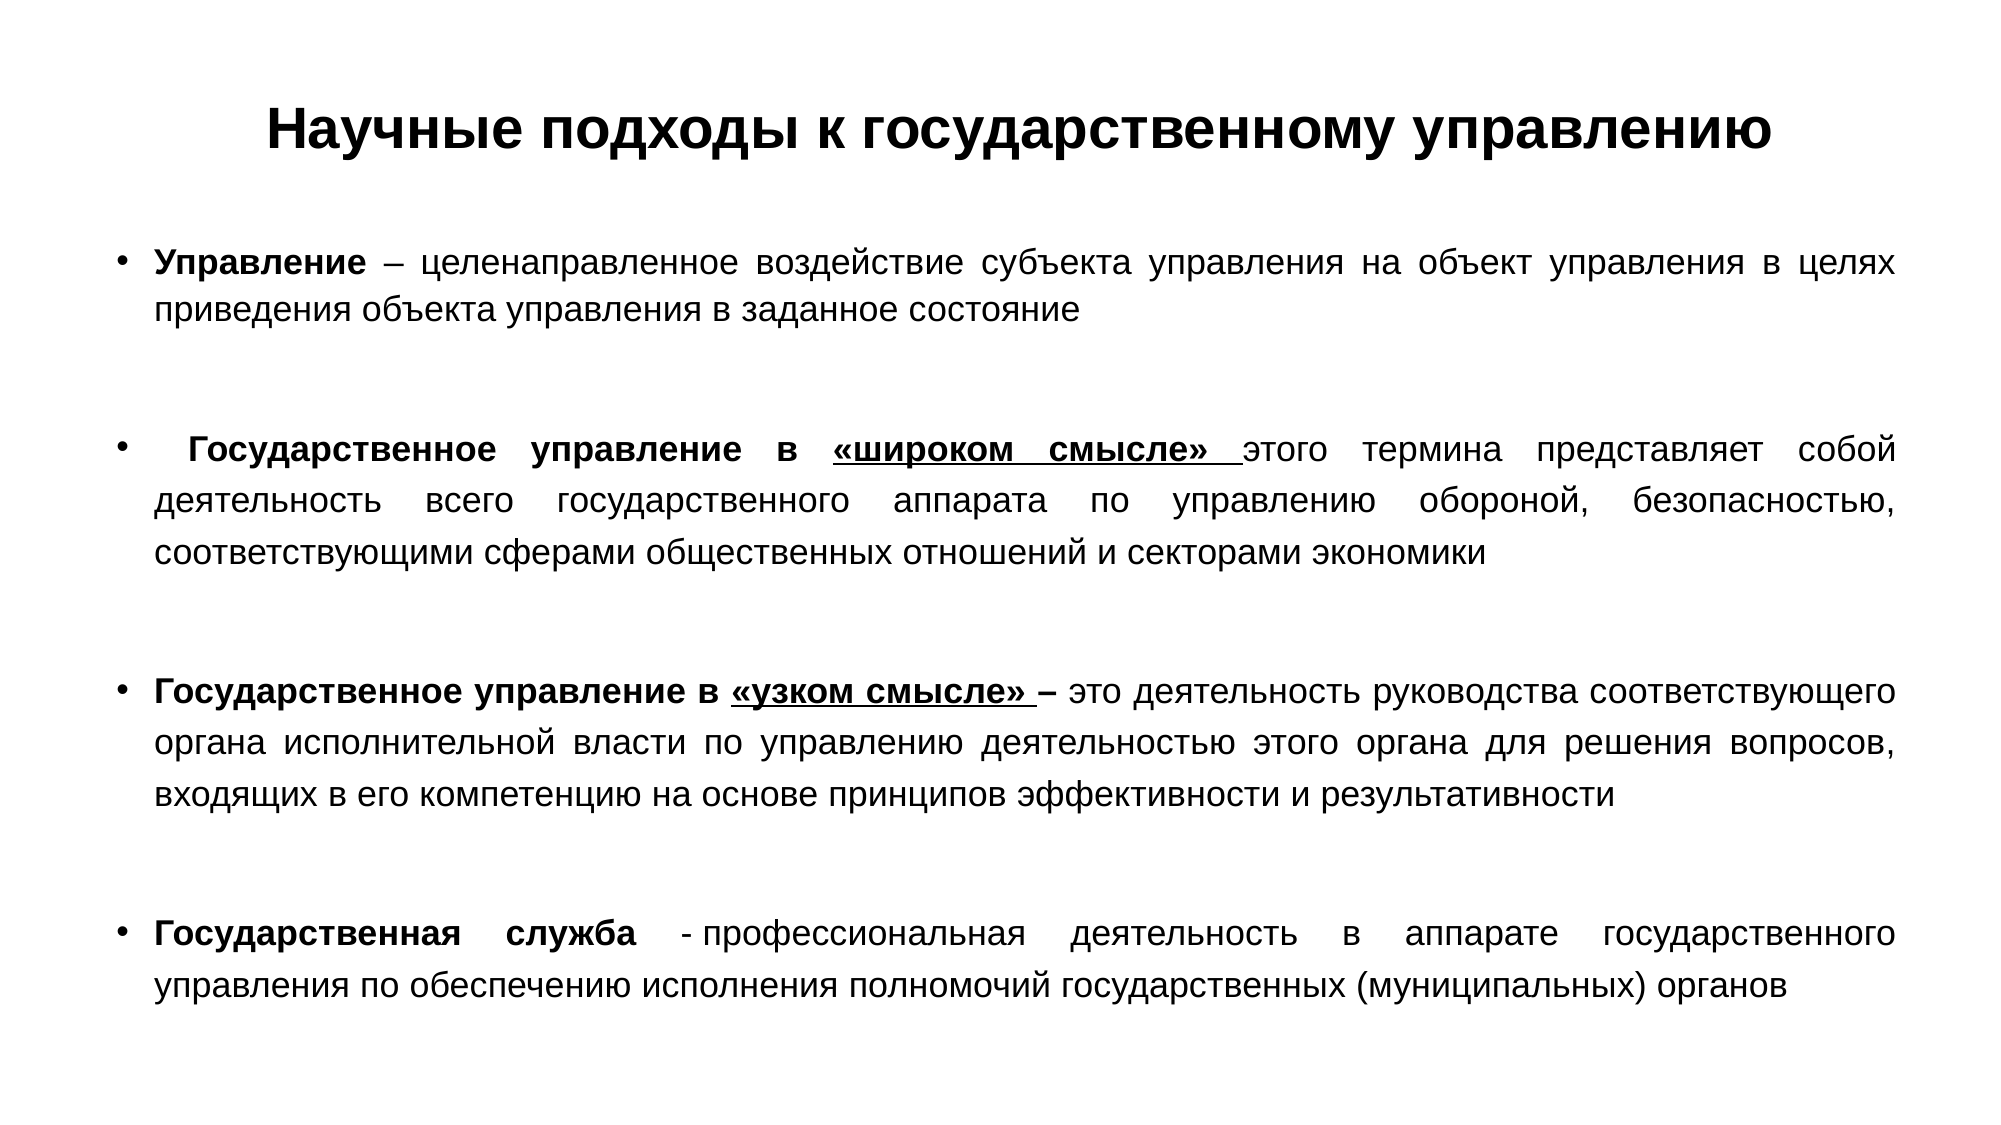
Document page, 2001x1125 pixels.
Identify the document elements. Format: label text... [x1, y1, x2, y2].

title Научные подходы к государственному управлению [177, 85, 1863, 173]
list Управление – целенаправленное воздействие субъекта управления на объект управления в целях приведения объекта управления в заданное состояние Государственное управление в «широком смысле» этого термина представляет собой деятельность всего государственного аппарата по управлению обороной, безопасностью, соответствующими сферами общественных отношений и секторами экономики Государственное управление в «узком смысле» – это деятельность руководства соответствующего органа исполнительной власти по управлению деятельностью этого органа для решения вопросов, входящих в его компетенцию на основе принципов эффективности и результативности Государственная служба - профессиональная деятельность в аппарате государственного управления по обеспечению исполнения полномочий государственных (муниципальных) органов [101, 227, 1913, 1041]
